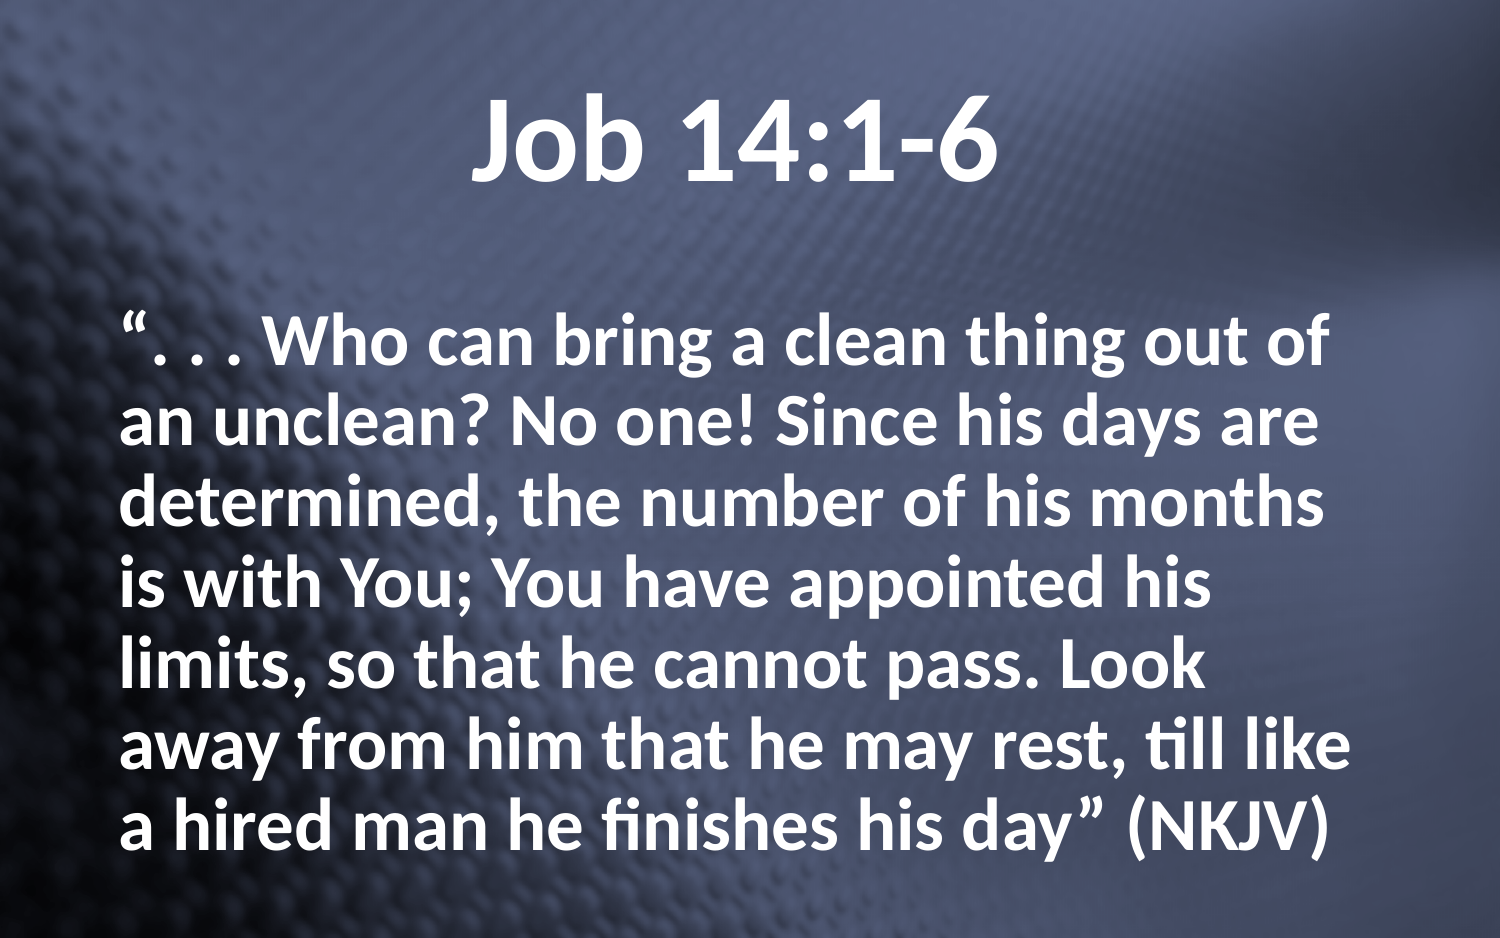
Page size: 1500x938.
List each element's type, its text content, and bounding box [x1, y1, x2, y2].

list “. . . Who can bring a clean thing out of an unclean? No one! Since his days are determined, the number of his months is with You; You have appointed his limits, so that he cannot pass. Look away from him that he may rest, till like a hired man he finishes his day” (NKJV) [103, 292, 1397, 888]
title Job 14:1-6 [103, 49, 1397, 232]
